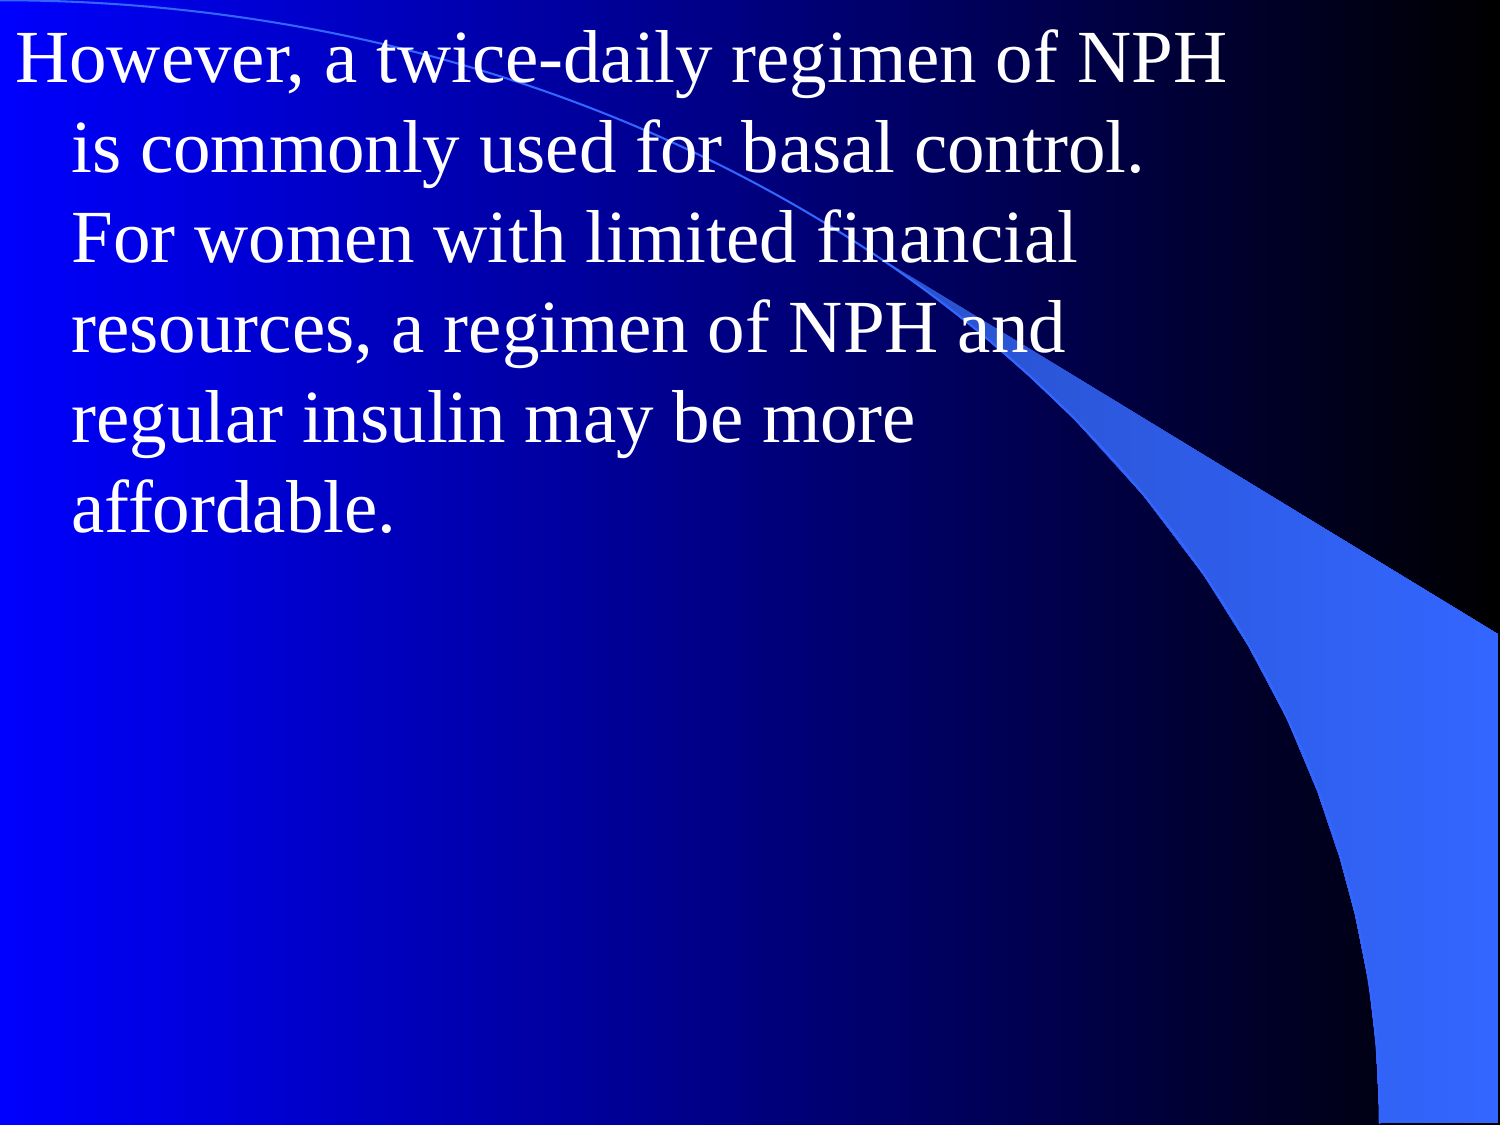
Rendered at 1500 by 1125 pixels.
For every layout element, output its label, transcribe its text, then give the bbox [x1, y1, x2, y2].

list However, a twice-daily regimen of NPH is commonly used for basal control. For women with limited financial resources, a regimen of NPH and regular insulin may be more affordable. [0, 0, 1276, 938]
